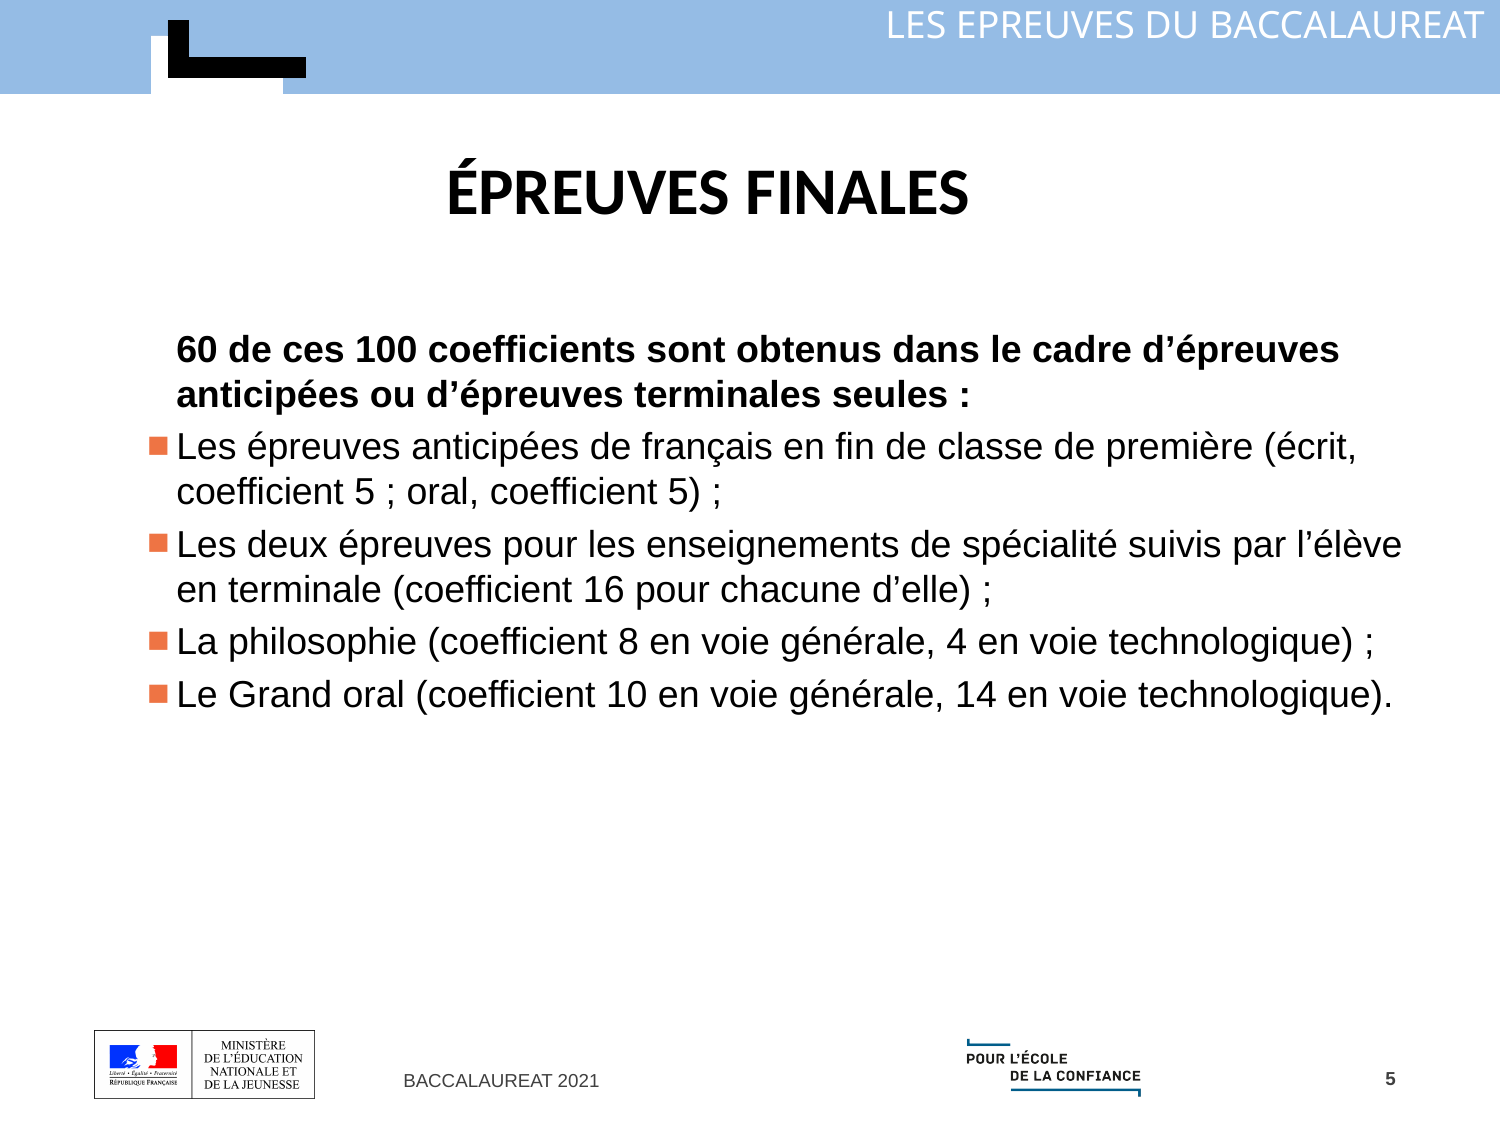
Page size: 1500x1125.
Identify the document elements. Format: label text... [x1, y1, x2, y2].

picture [151, 20, 306, 94]
picture [953, 1072, 1154, 1109]
slide_number 5 [1337, 1048, 1411, 1109]
picture [94, 1030, 315, 1099]
list 60 de ces 100 coefficients sont obtenus dans le cadre d’épreuves anticipées ou d’épreuves terminales seules : Les épreuves anticipées de français en fin de classe de première (écrit, coefficient 5 ; oral, coefficient 5) ; Les deux épreuves pour les enseignements de spécialité suivis par l’élève en terminale (coefficient 16 pour chacune d’elle) ; La philosophie (coefficient 8 en voie générale, 4 en voie technologique) ; Le Grand oral (coefficient 10 en voie générale, 14 en voie technologique). [132, 317, 1425, 1072]
text_box ÉPREUVES FINALES [251, 140, 1165, 235]
